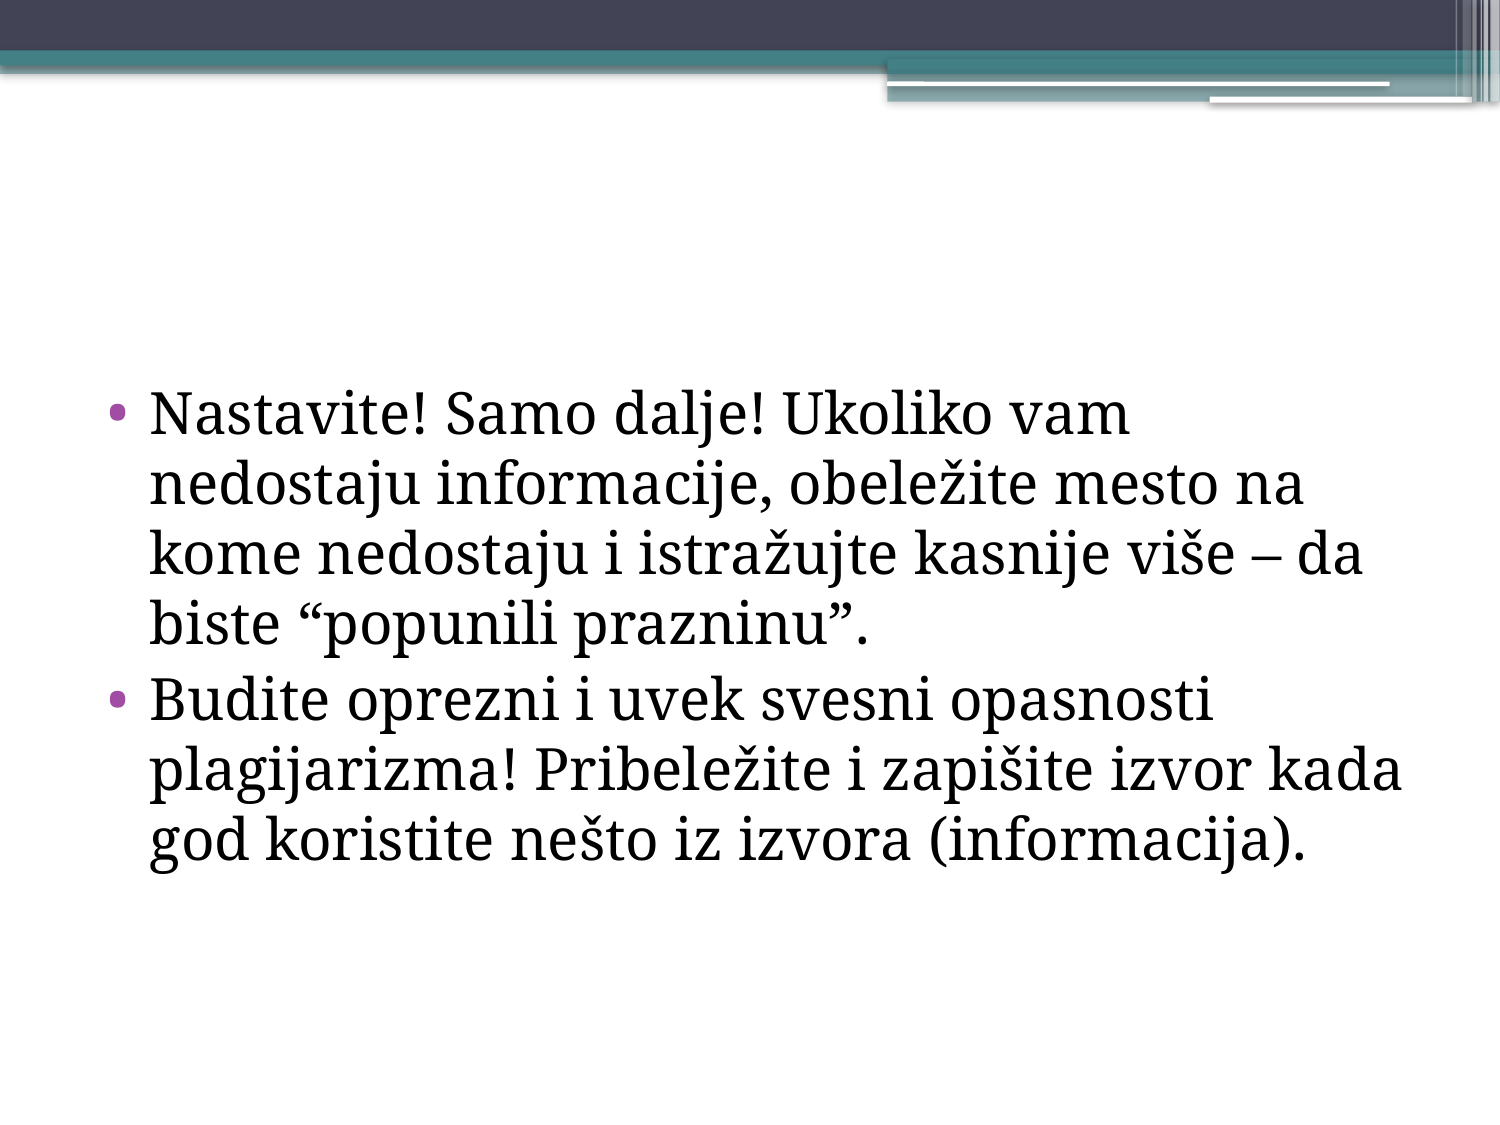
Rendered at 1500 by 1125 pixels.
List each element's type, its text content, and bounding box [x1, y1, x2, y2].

list Nastavite! Samo dalje! Ukoliko vam nedostaju informacije, obeležite mesto na kome nedostaju i istražujte kasnije više – da biste “popunili prazninu”. Budite oprezni i uvek svesni opasnosti plagijarizma! Pribeležite i zapišite izvor kada god koristite nešto iz izvora (informacija). [75, 368, 1425, 1079]
